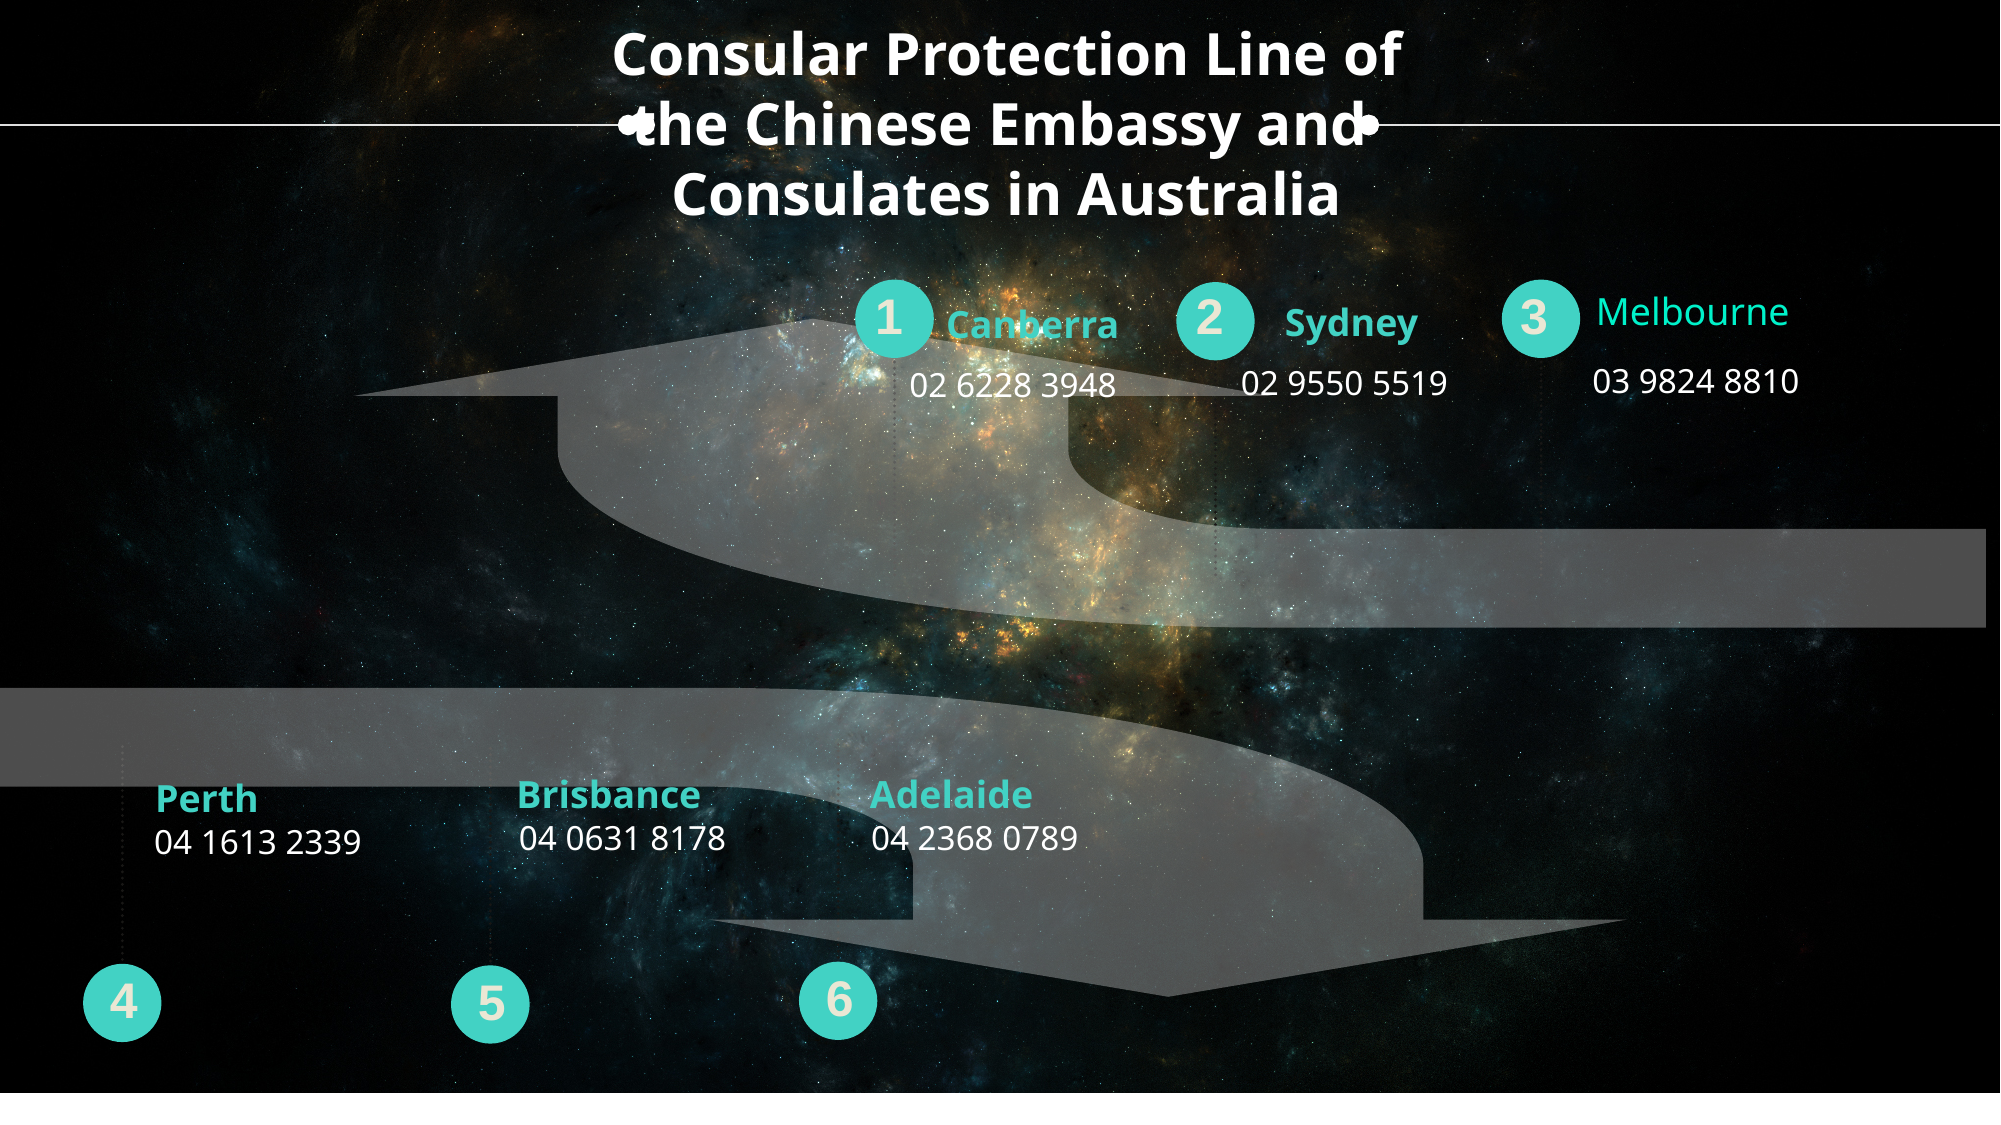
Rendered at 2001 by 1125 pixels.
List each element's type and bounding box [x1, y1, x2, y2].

text_box [1176, 277, 1255, 361]
text_box [855, 277, 934, 359]
text_box [450, 962, 530, 1044]
text_box [798, 959, 878, 1041]
text_box [83, 961, 162, 1043]
picture [0, 0, 2000, 1093]
text_box [1501, 276, 1581, 359]
